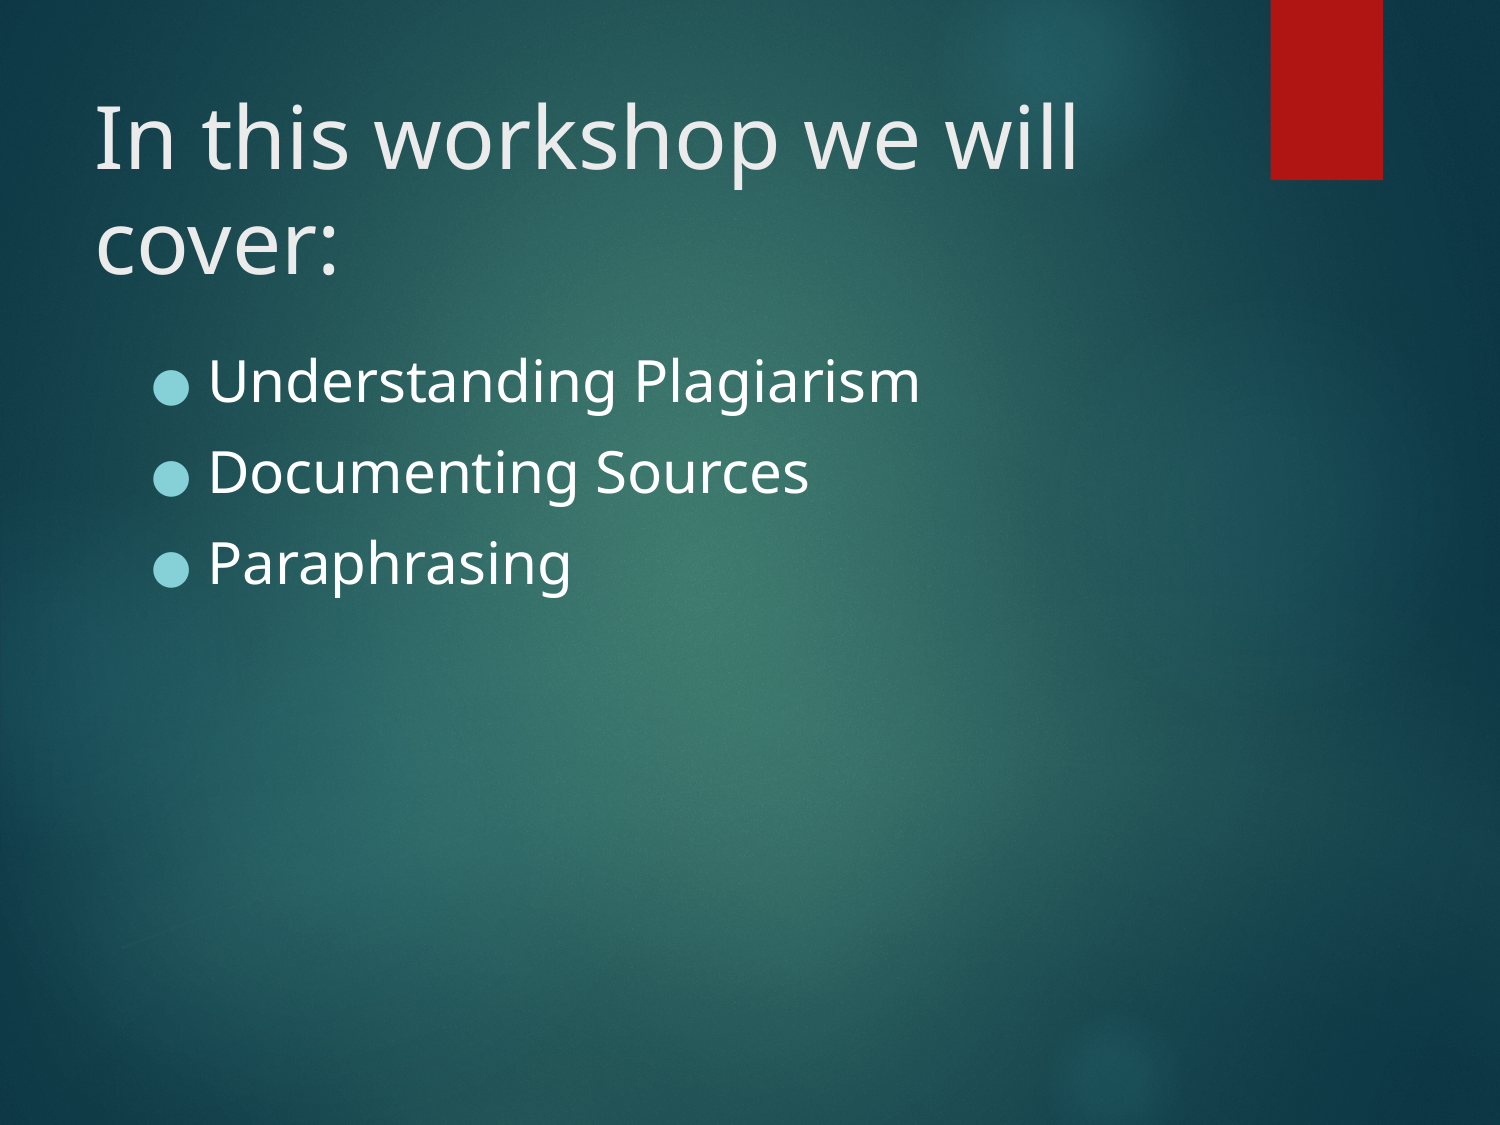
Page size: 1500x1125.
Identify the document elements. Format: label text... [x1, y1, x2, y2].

picture [0, 0, 1500, 1125]
title In this workshop we will cover: [79, 74, 1237, 304]
list Understanding Plagiarism Documenting Sources Paraphrasing [135, 336, 1237, 1025]
